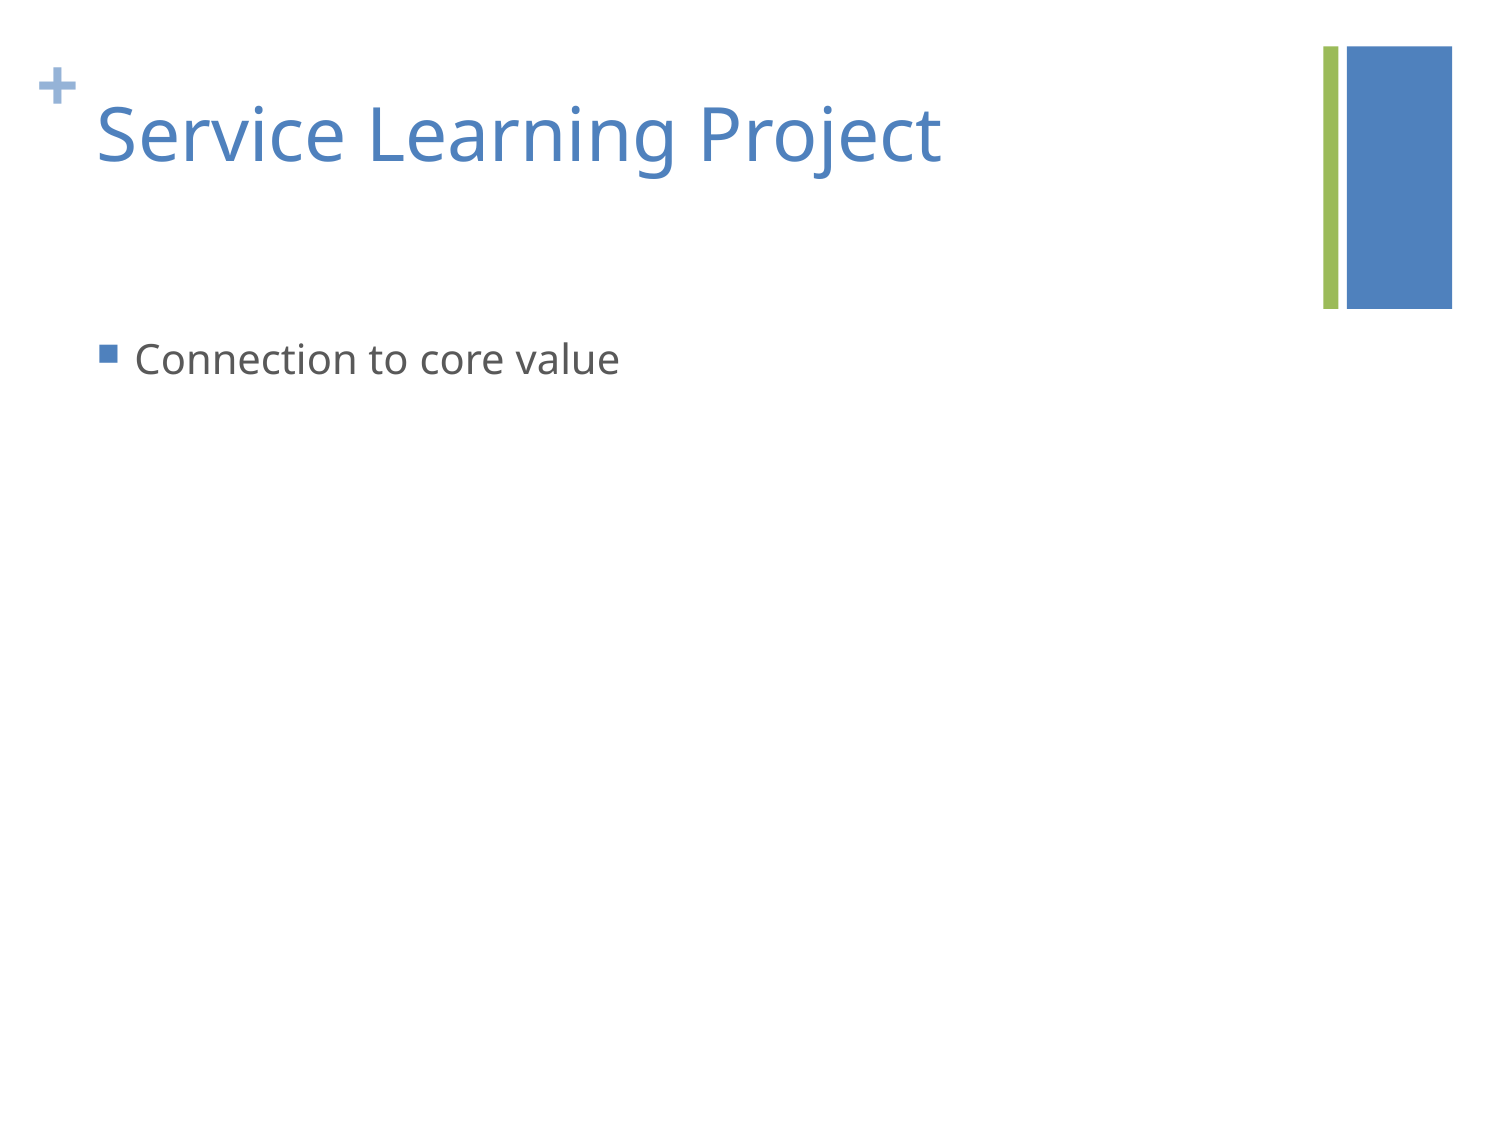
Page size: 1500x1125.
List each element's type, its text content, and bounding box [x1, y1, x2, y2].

list Connection to core value [81, 324, 1322, 1005]
title Service Learning Project [81, 79, 1322, 263]
